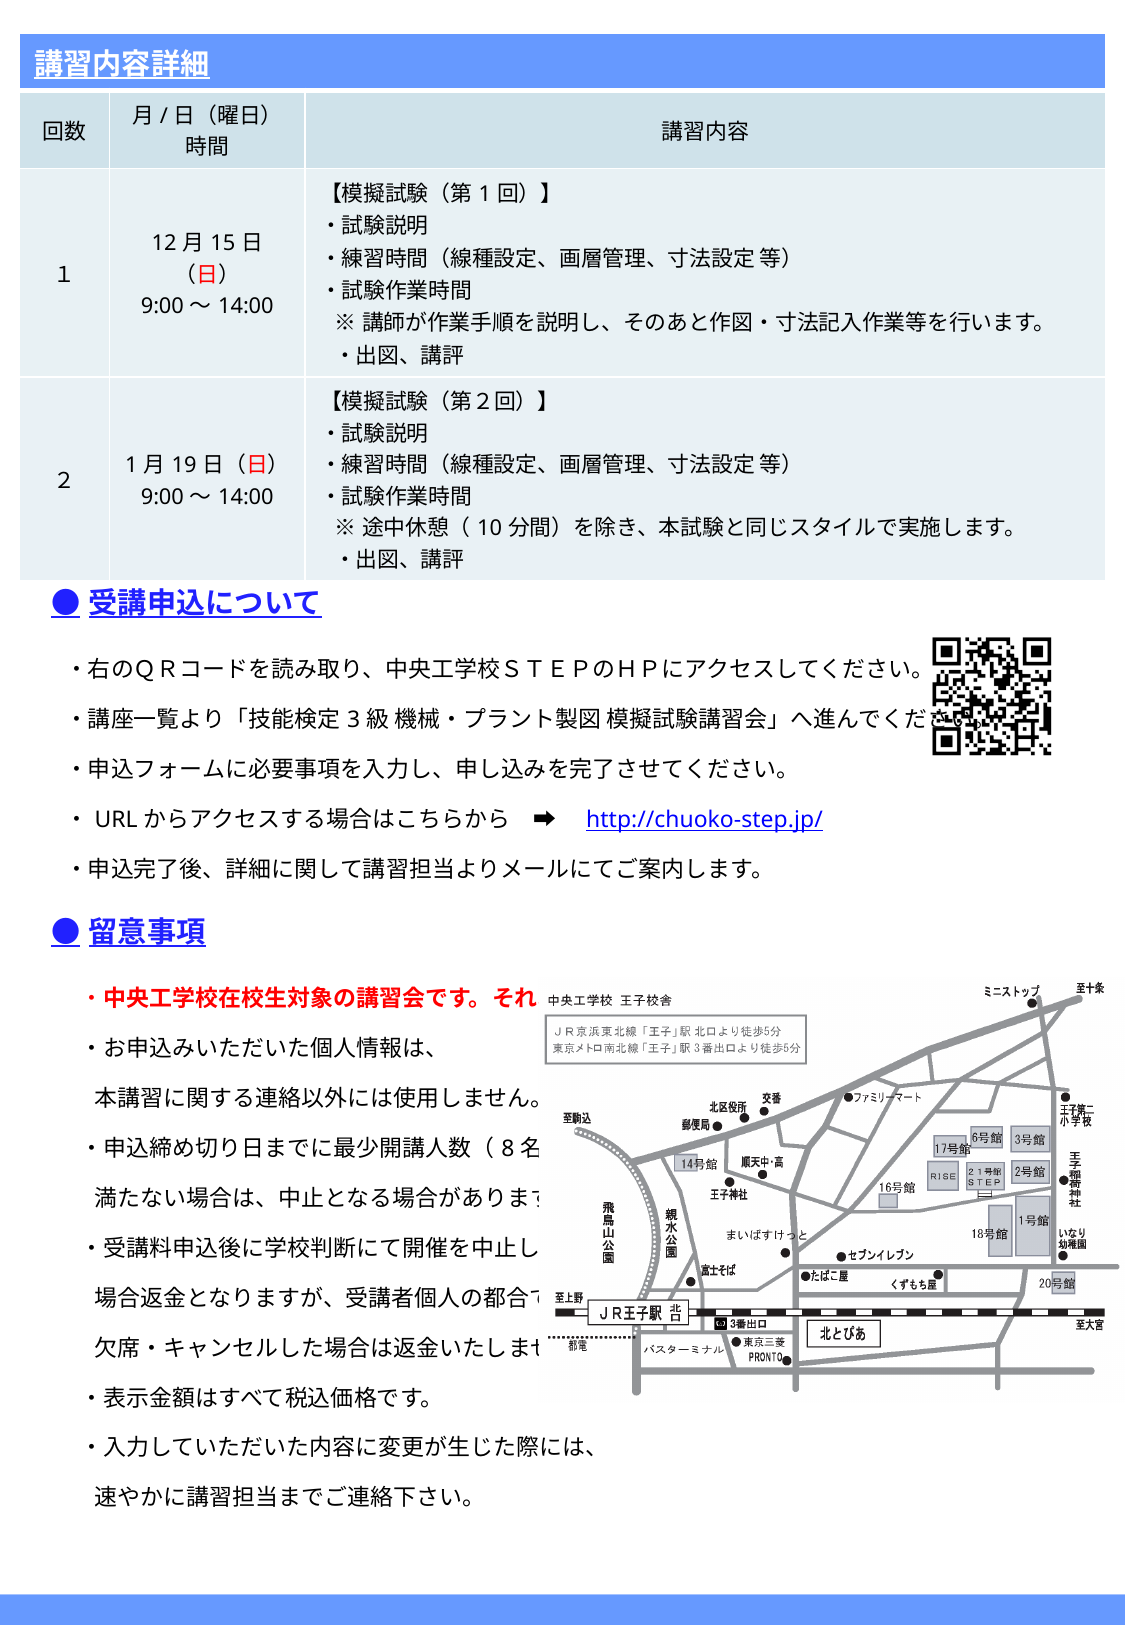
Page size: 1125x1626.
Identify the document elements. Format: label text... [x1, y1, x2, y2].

table_cell 【模擬試験（第２回）】 ・試験説明 ・練習時間（線種設定、画層管理、寸法設定 等） ・試験作業時間 ※途中休憩（10分間）を除き、本試験と同じスタイルで実施します。 ・出図、講評 [306, 378, 1105, 580]
table_cell ２ [20, 378, 109, 580]
table_cell 1月19日（日） 9:00～14:00 [110, 378, 304, 580]
table_cell 【模擬試験（第1回）】 ・試験説明 ・練習時間（線種設定、画層管理、寸法設定 等） ・試験作業時間 ※講師が作業手順を説明し、そのあと作図・寸法記入作業等を行います。 ・出図、講評 [306, 169, 1105, 376]
table_cell 月/日（曜日） 時間 [110, 93, 304, 168]
table_cell 講習内容 [306, 93, 1105, 168]
table_cell 回数 [20, 93, 109, 168]
table_header 申込方法と留意事項 ●受講申込について ・右のＱＲコードを読み取り、中央工学校ＳＴＥＰのＨＰにアクセスしてください。 ・講座一覧より「技能検定3級 機械・プラント製図 模擬試験講習会」へ進んでください。 ・申込フォームに必要事項を入力し、申し込みを完了させてください。 ・URLからアクセスする場合はこちらから ➡ http://chuoko-step.jp/ ・申込完了後、詳細に関して講習担当よりメールにてご案内します。 ●留意事項 ・中央工学校在校生対象の講習会です。それ以外の方は受講できません。 ・お申込みいただいた個人情報は、 本講習に関する連絡以外には使用しません。 ・申込締め切り日までに最少開講人数（8名）に 満たない場合は、中止となる場合があります。 ・受講料申込後に学校判断にて開催を中止した 場合返金となりますが、受講者個人の都合で 欠席・キャンセルした場合は返金いたしません。 ・表示金額はすべて税込価格です。 ・入力していただいた内容に変更が生じた際には、 速やかに講習担当までご連絡下さい。 [36, 582, 1087, 1520]
picture [916, 620, 1068, 773]
table_cell １ [20, 169, 109, 376]
text_box [0, 1594, 1125, 1625]
picture [538, 977, 1125, 1403]
table_cell 12月15日（日） 9:00～14:00 [110, 169, 304, 376]
table_header 講習内容詳細 [20, 34, 1105, 88]
